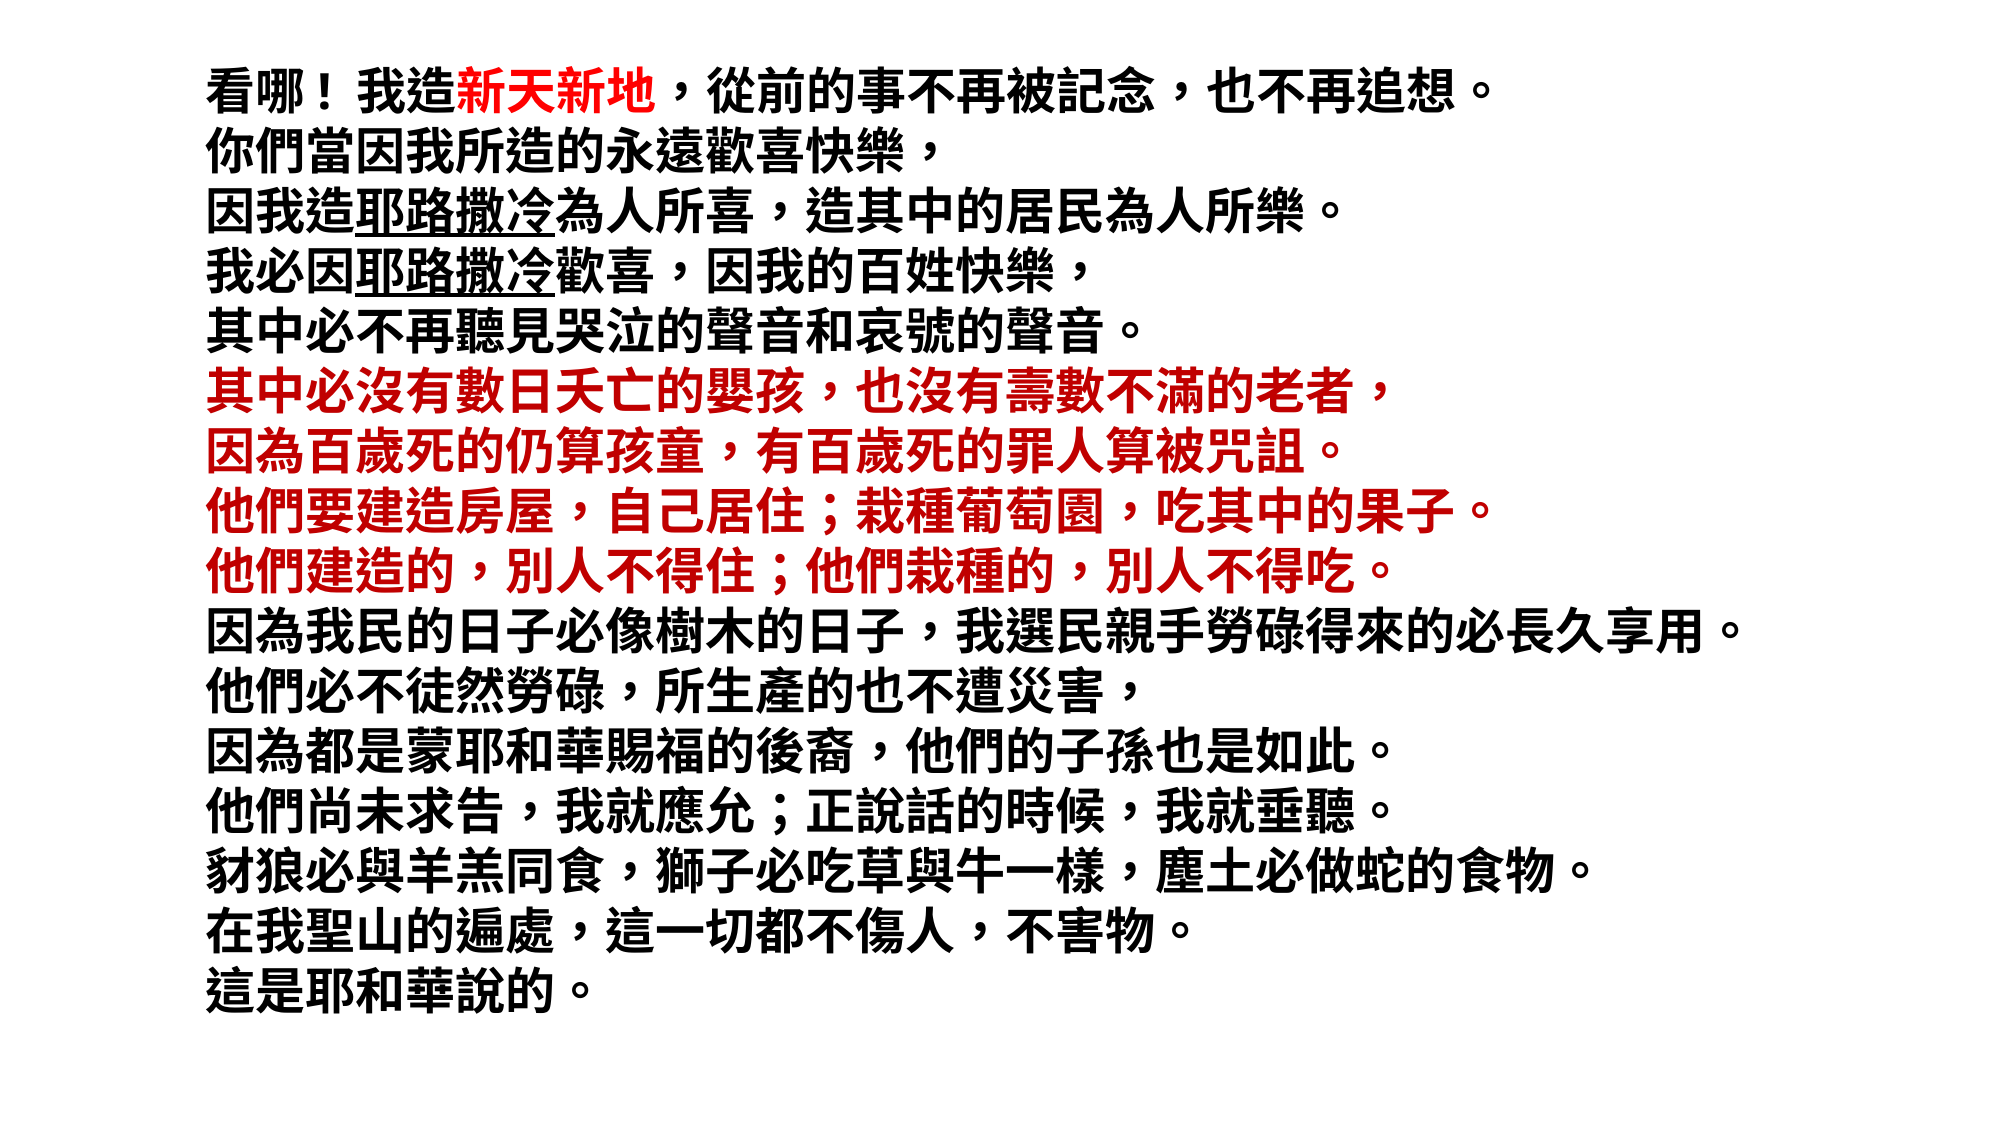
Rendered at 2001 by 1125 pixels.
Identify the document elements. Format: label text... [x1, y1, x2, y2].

text_box 看哪! 我造新天新地，從前的事不再被記念，也不再追想。 你們當因我所造的永遠歡喜快樂， 因我造耶路撒冷為人所喜，造其中的居民為人所樂。 我必因耶路撒冷歡喜，因我的百姓快樂， 其中必不再聽見哭泣的聲音和哀號的聲音。 其中必沒有數日夭亡的嬰孩，也沒有壽數不滿的老者， 因為百歲死的仍算孩童，有百歲死的罪人算被咒詛。 他們要建造房屋，自己居住；栽種葡萄園，吃其中的果子。 他們建造的，別人不得住；他們栽種的，別人不得吃。 因為我民的日子必像樹木的日子，我選民親手勞碌得來的必長久享用。 他們必不徒然勞碌，所生產的也不遭災害， 因為都是蒙耶和華賜福的後裔，他們的子孫也是如此。 他們尚未求告，我就應允；正說話的時候，我就垂聽。 豺狼必與羊羔同食，獅子必吃草與牛一樣，塵土必做蛇的食物。 在我聖山的遍處，這一切都不傷人，不害物。 這是耶和華說的。 [190, 51, 1810, 1027]
